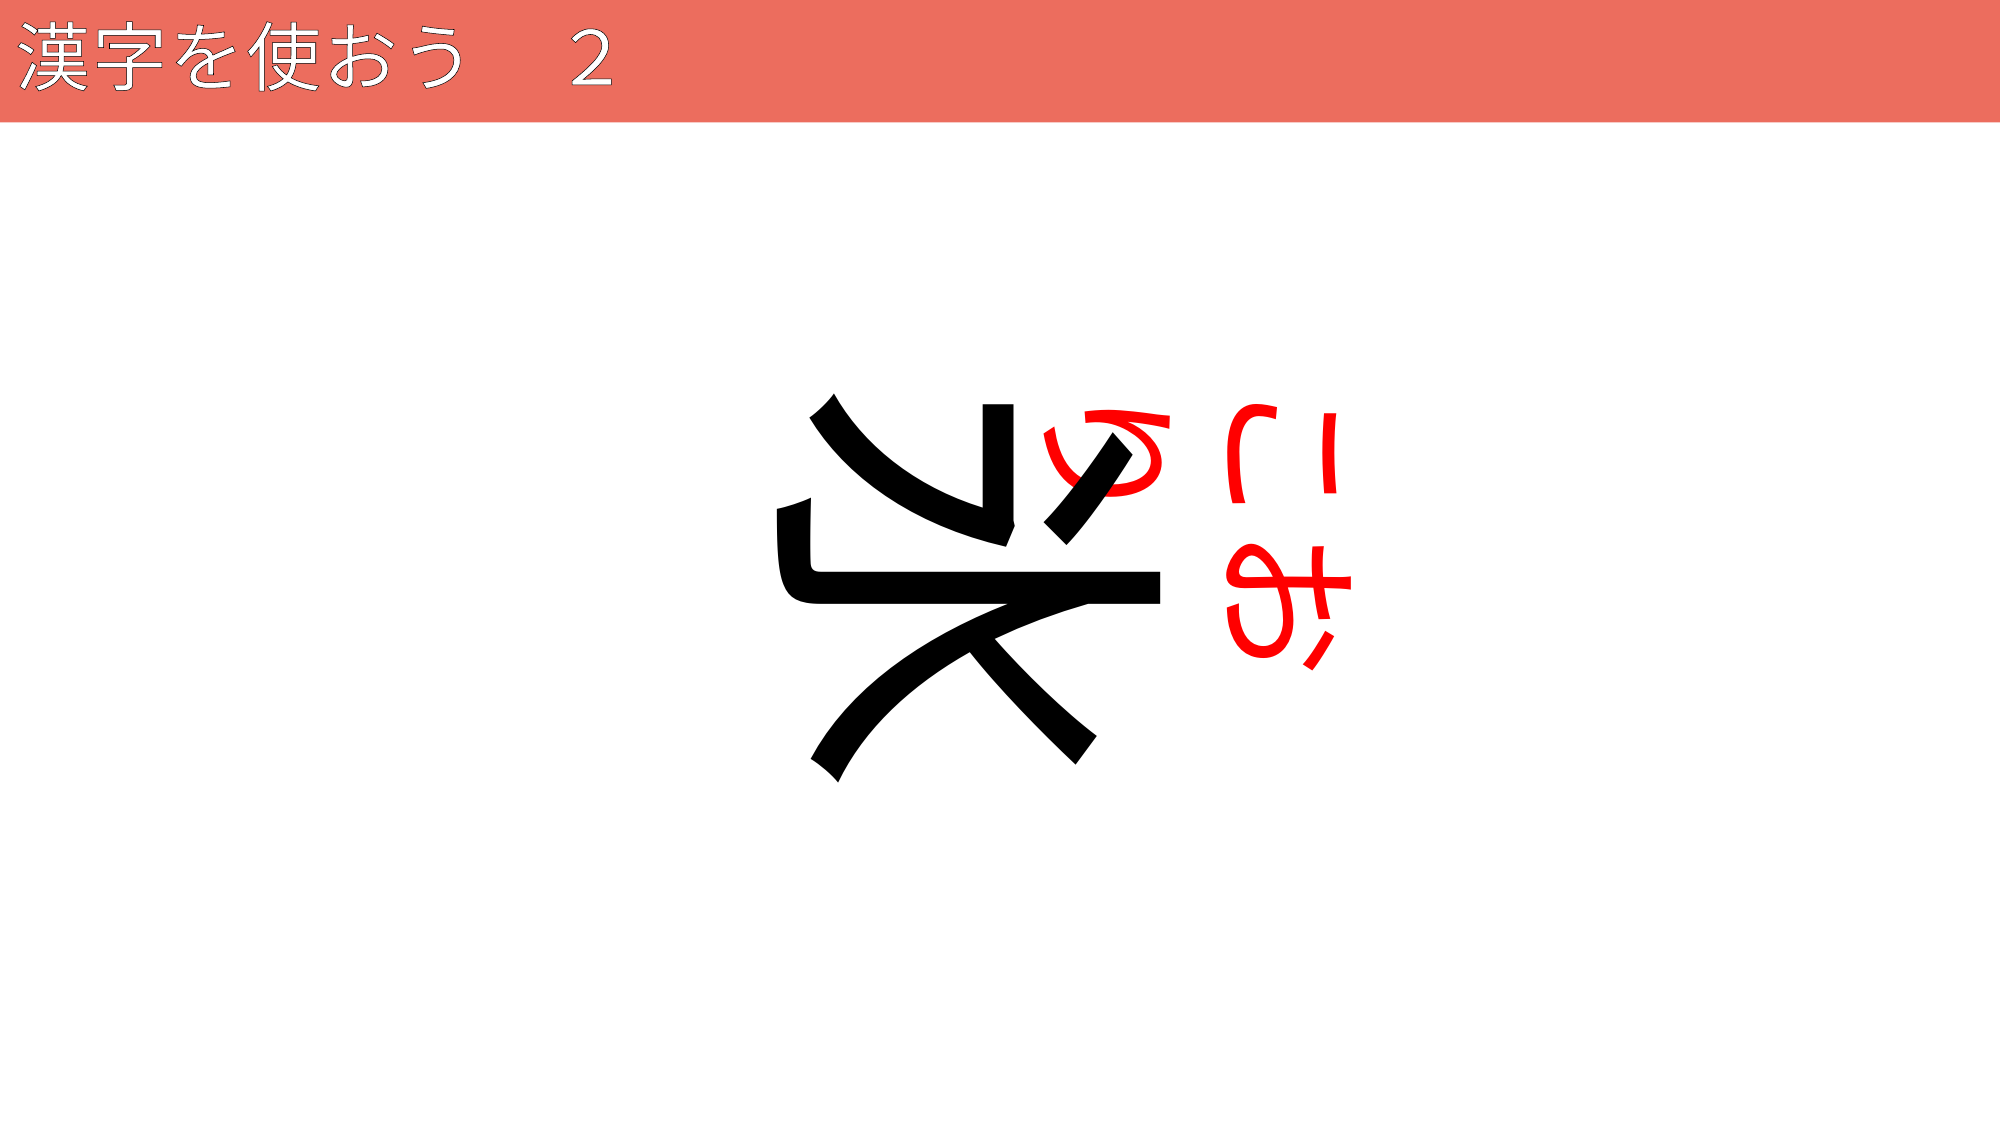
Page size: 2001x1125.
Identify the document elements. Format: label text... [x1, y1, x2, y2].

title 漢字を使おう ２ [0, 0, 1712, 123]
slide_number 48 [1712, 0, 2000, 123]
text_box こおり [994, 363, 1389, 837]
text_box 氷 [700, 363, 1236, 815]
